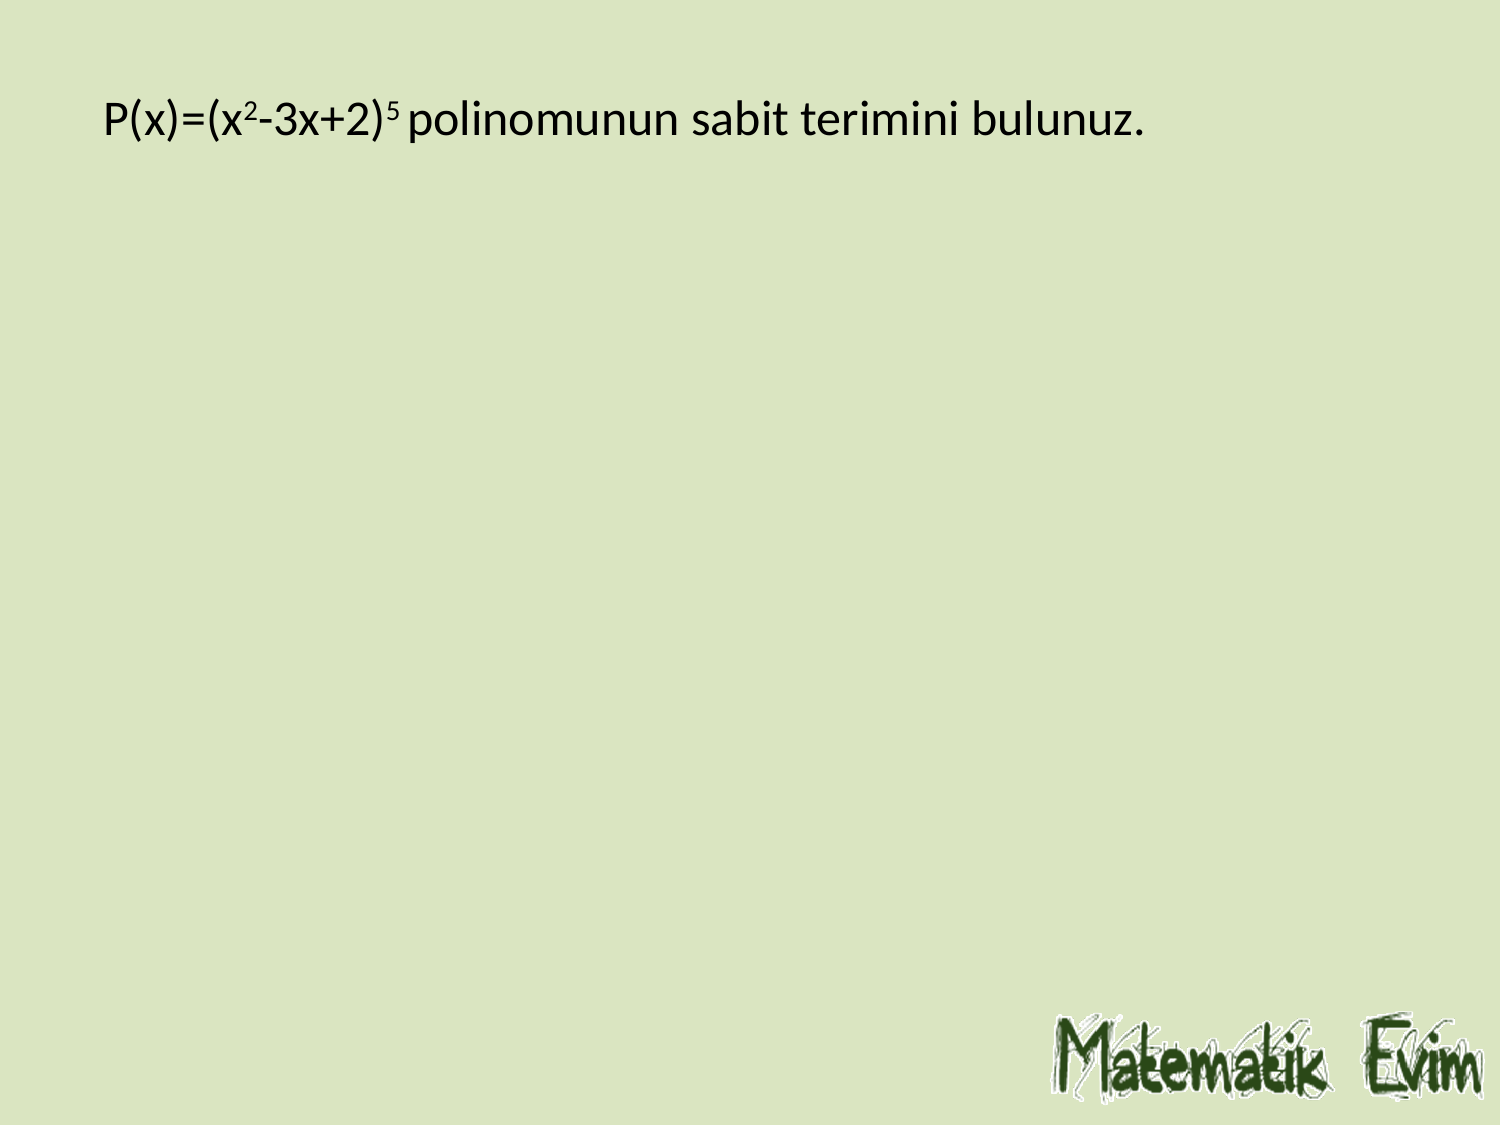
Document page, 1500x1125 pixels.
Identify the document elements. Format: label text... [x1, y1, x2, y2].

text_box P(x)=(x2-3x+2)5 polinomunun sabit terimini bulunuz. [88, 78, 1268, 153]
picture [1035, 987, 1500, 1125]
